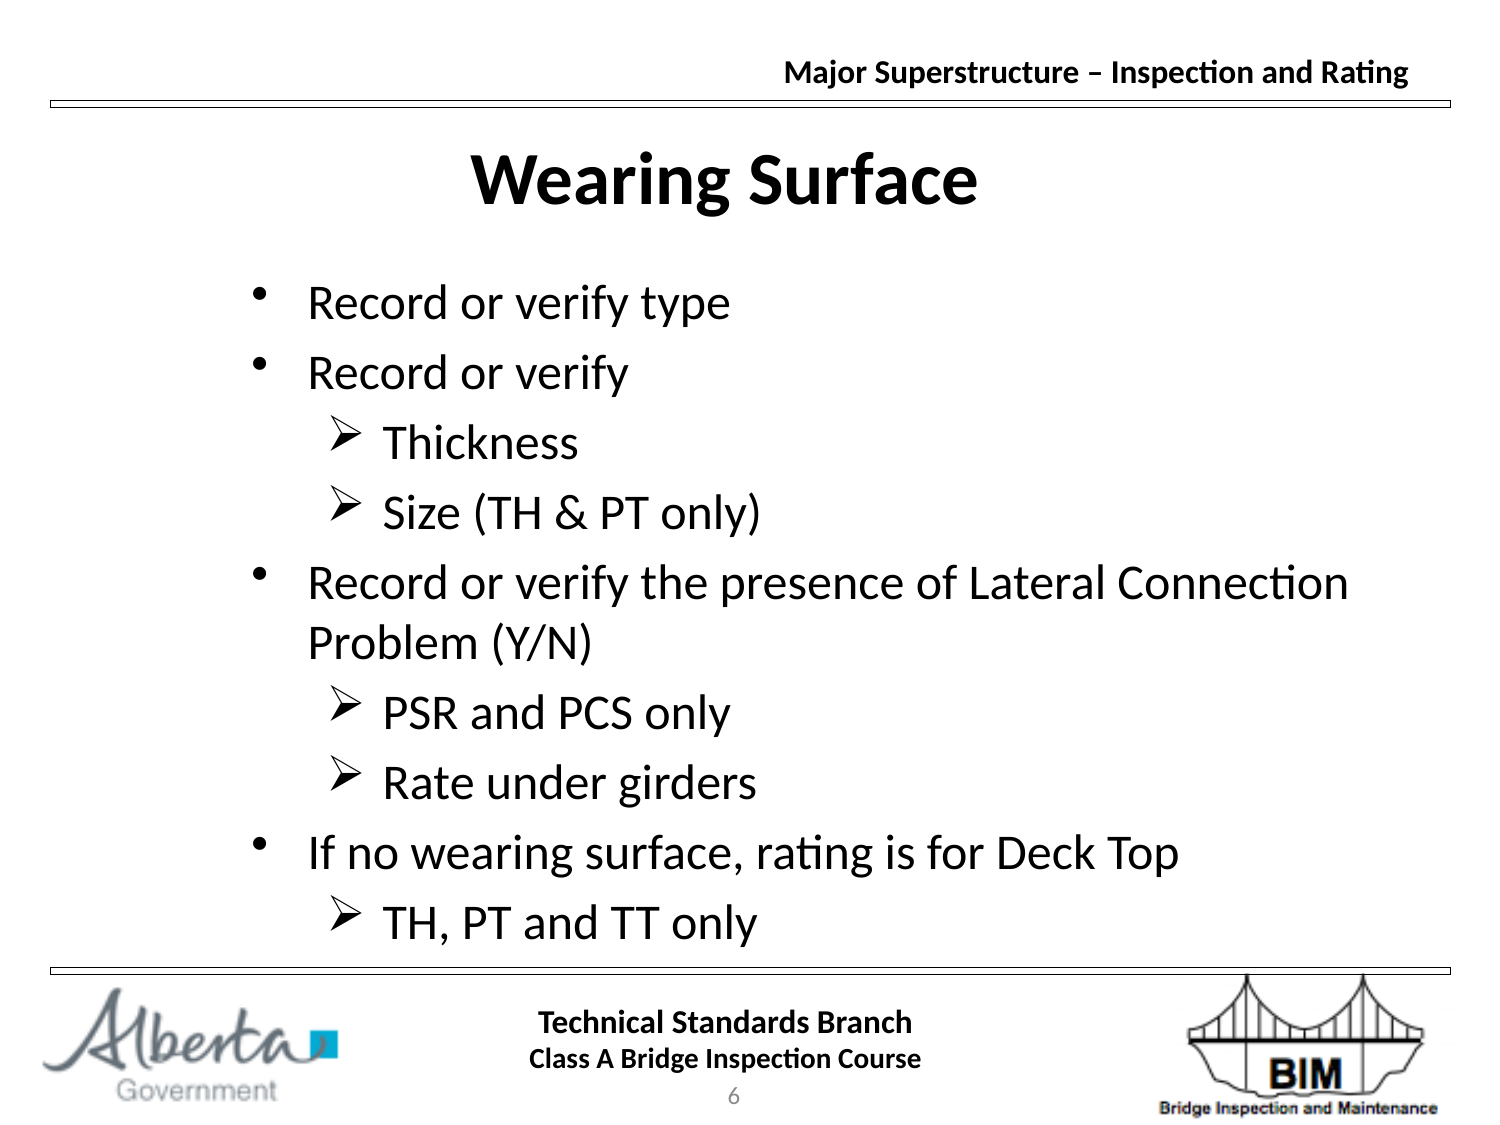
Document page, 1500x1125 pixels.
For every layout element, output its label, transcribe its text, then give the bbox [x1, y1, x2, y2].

text_box Wearing Surface [237, 117, 1213, 233]
text_box Record or verify type Record or verify Thickness Size (TH & PT only) Record or verify the presence of Lateral Connection Problem (Y/N) PSR and PCS only Rate under girders If no wearing surface, rating is for Deck Top TH, PT and TT only [236, 262, 1500, 850]
slide_number 6 [559, 1065, 910, 1125]
picture [41, 981, 361, 1122]
picture [1143, 972, 1461, 1125]
